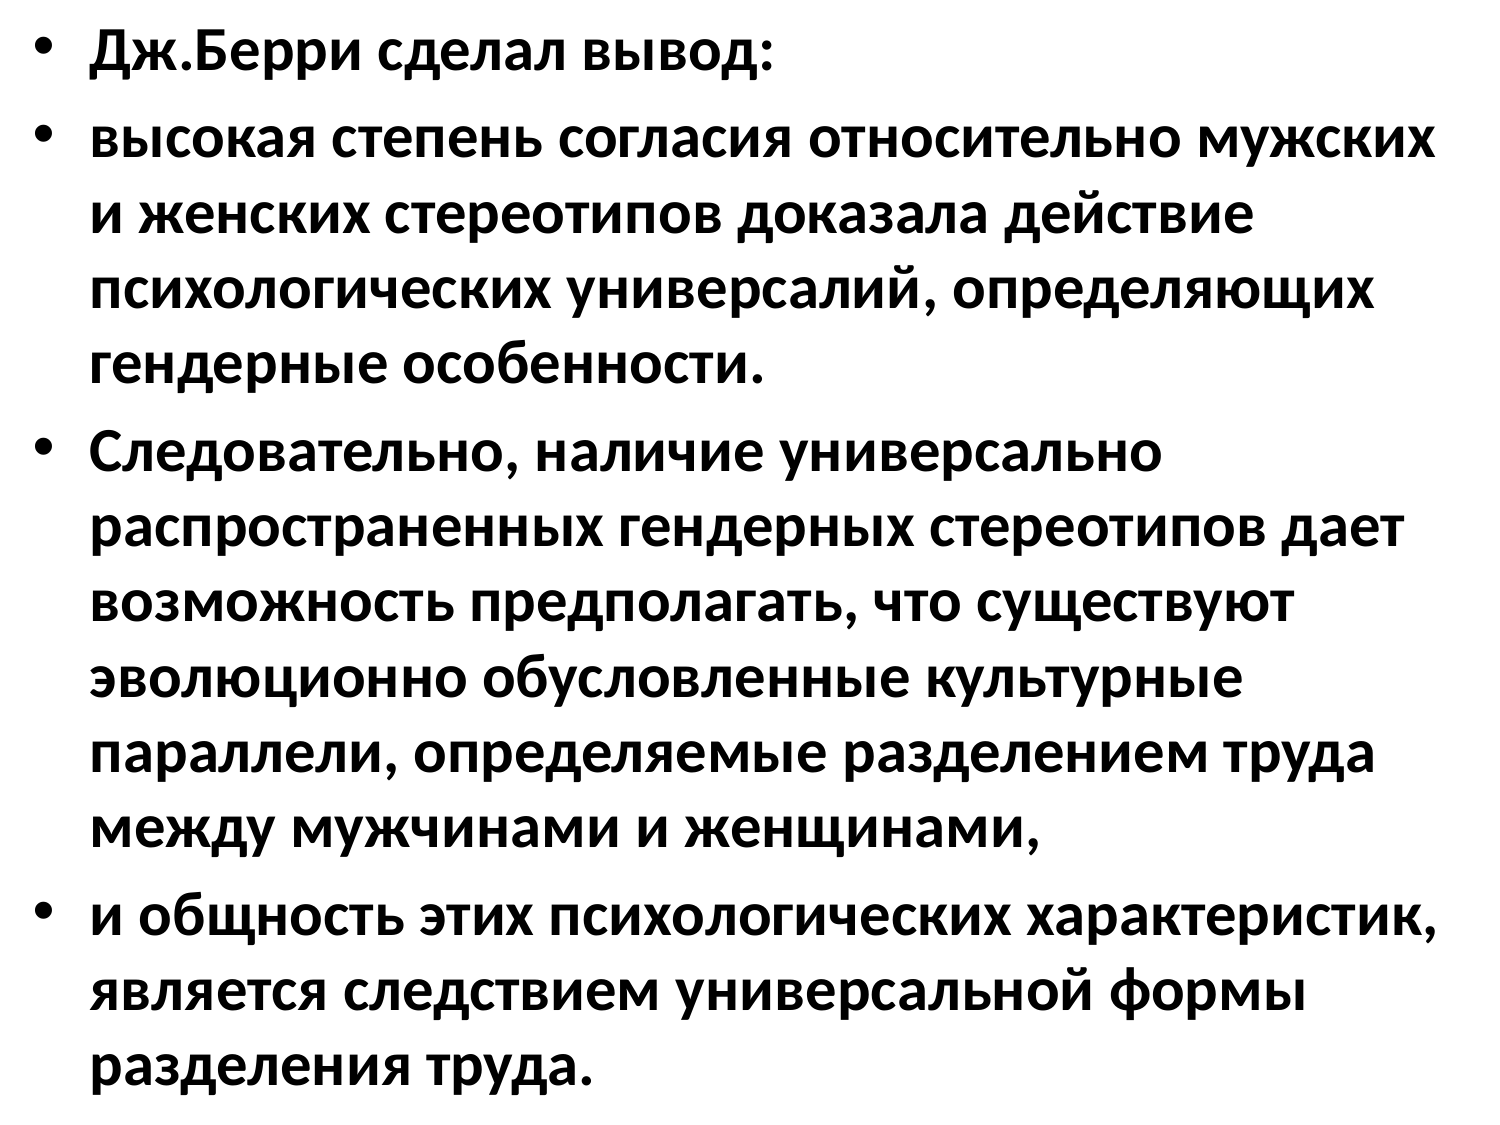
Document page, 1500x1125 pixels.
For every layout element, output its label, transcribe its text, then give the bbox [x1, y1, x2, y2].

list Дж.Берри сделал вывод: высокая степень согласия относительно мужских и женских стереотипов доказала действие психологических универсалий, определяющих гендерные особенности. Следовательно, наличие универсально распространенных гендерных стереотипов дает возможность предполагать, что существуют эволюционно обусловленные культурные параллели, определяемые разделением труда между мужчинами и женщинами, и общность этих психологических характеристик, является следствием универсальной формы разделения труда. [17, 0, 1483, 1125]
